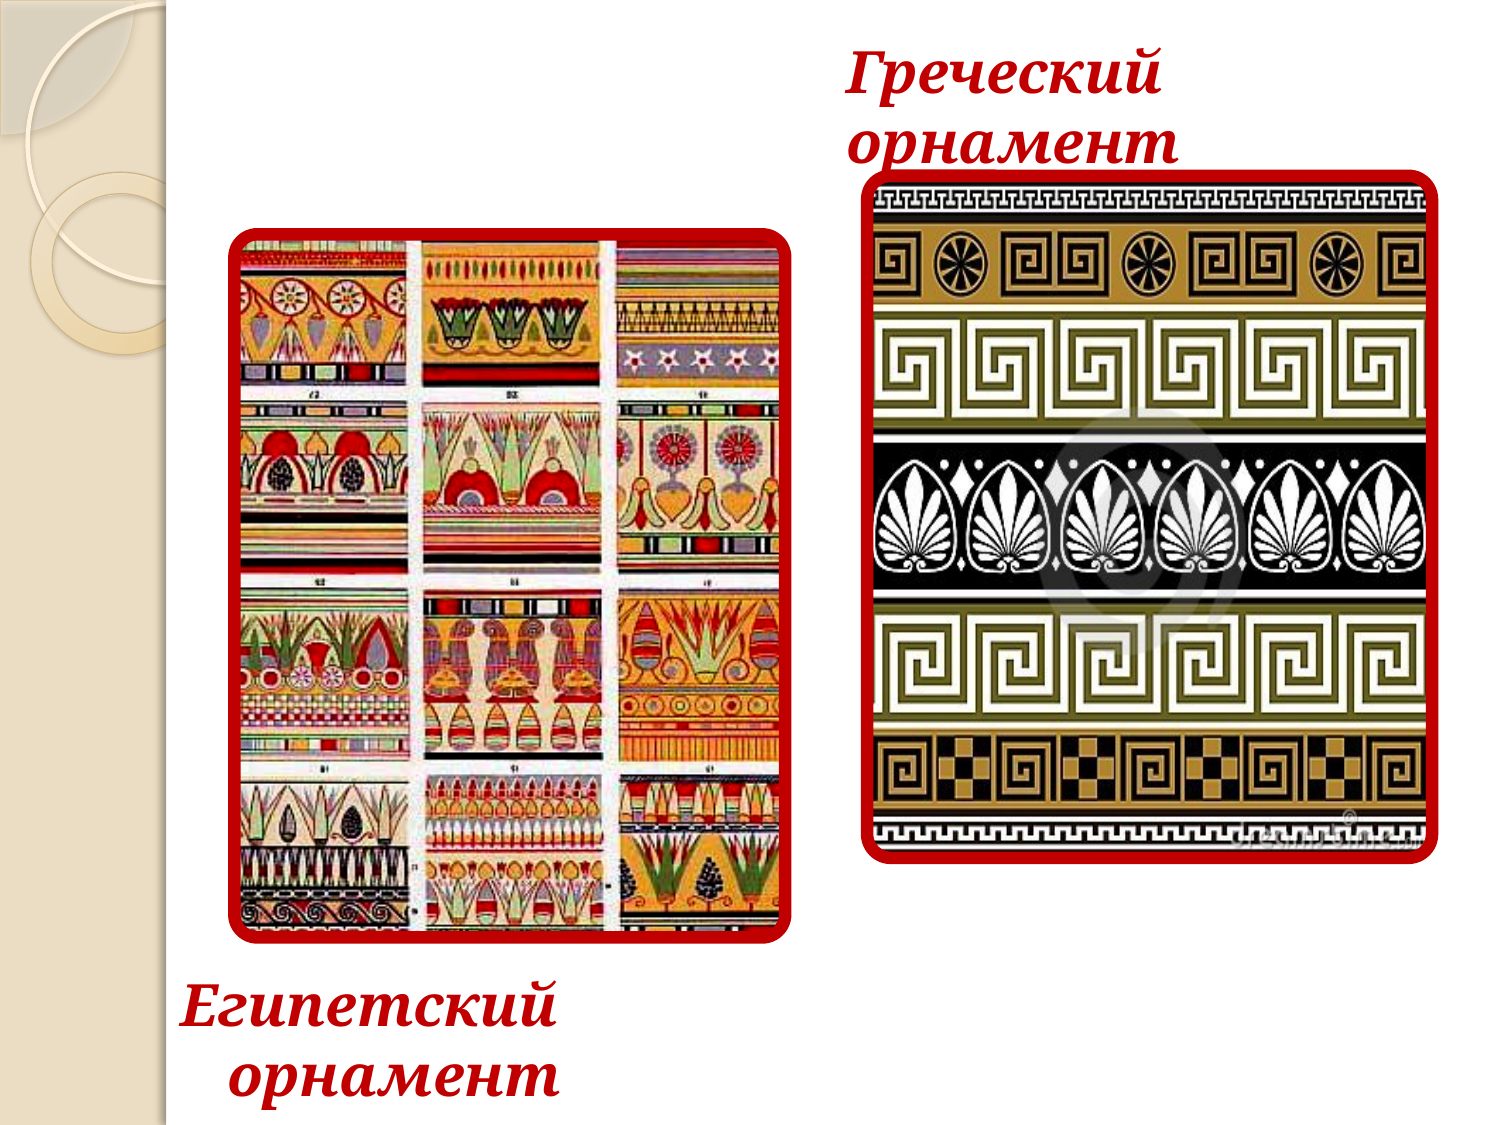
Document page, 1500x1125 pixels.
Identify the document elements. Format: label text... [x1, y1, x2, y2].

list Египетский орнамент [152, 960, 915, 1125]
picture [234, 234, 786, 938]
title Греческий орнамент [832, 0, 1500, 211]
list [866, 175, 1433, 859]
